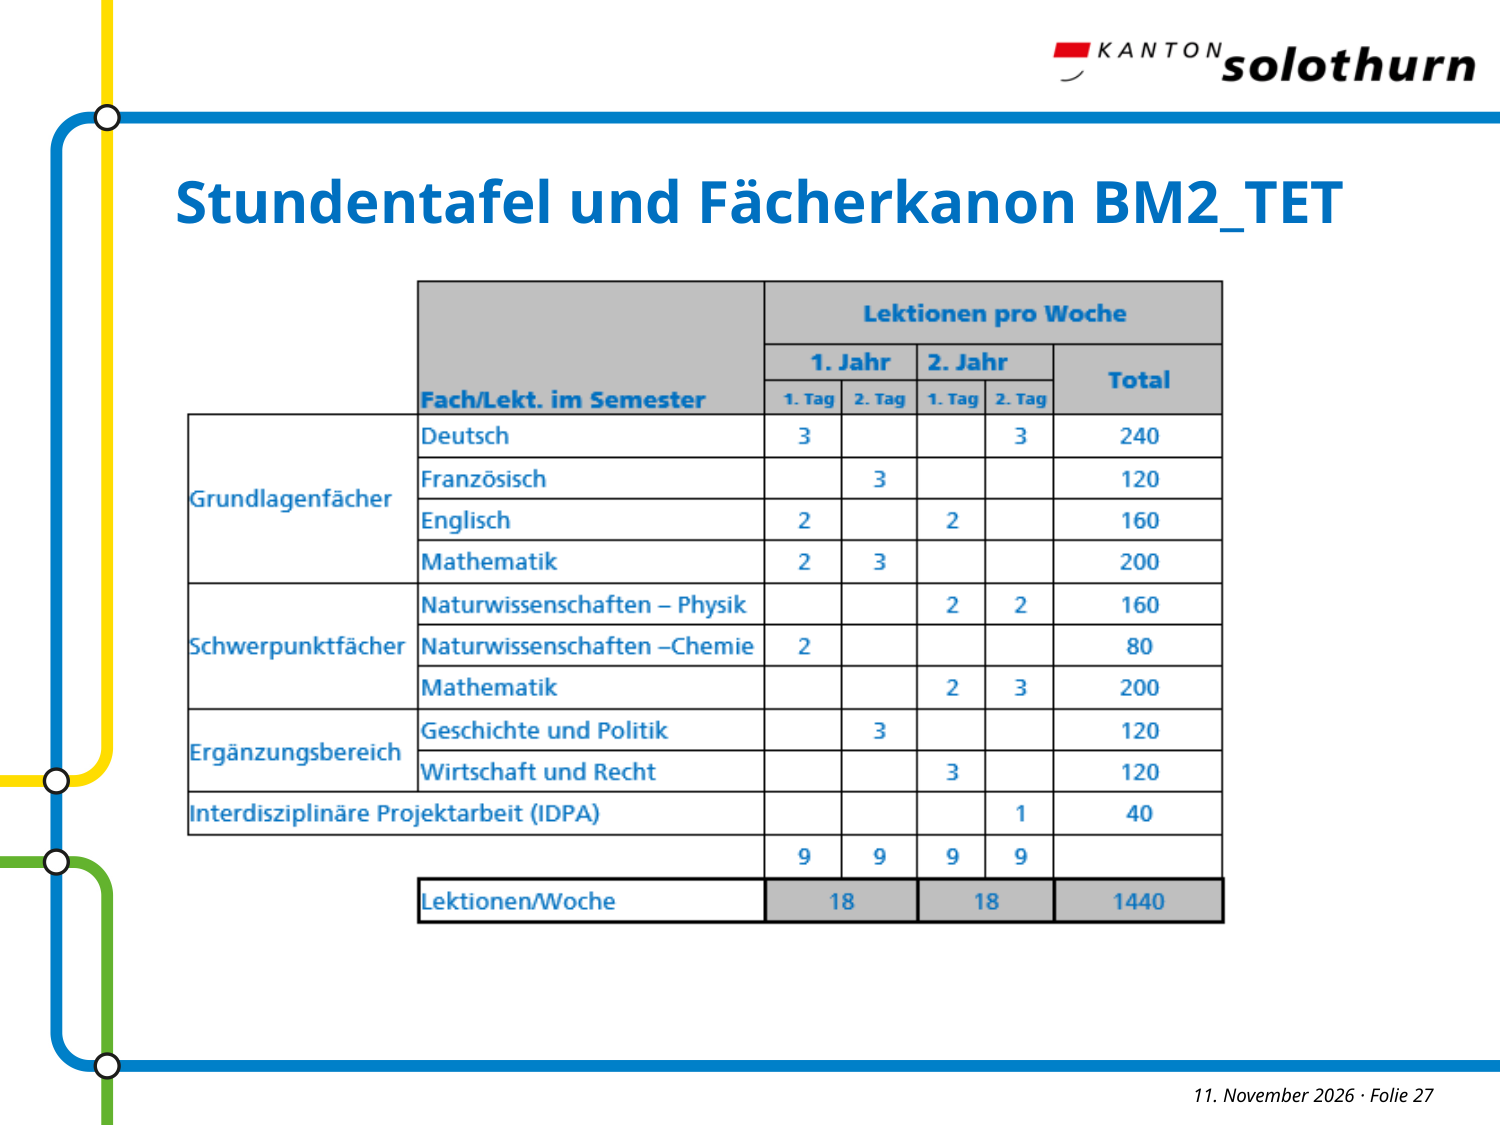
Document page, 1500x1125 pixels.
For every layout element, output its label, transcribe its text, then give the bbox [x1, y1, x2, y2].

list Stundentafel und Fächerkanon BM2_TET [175, 164, 1412, 268]
picture [0, 0, 1500, 1125]
